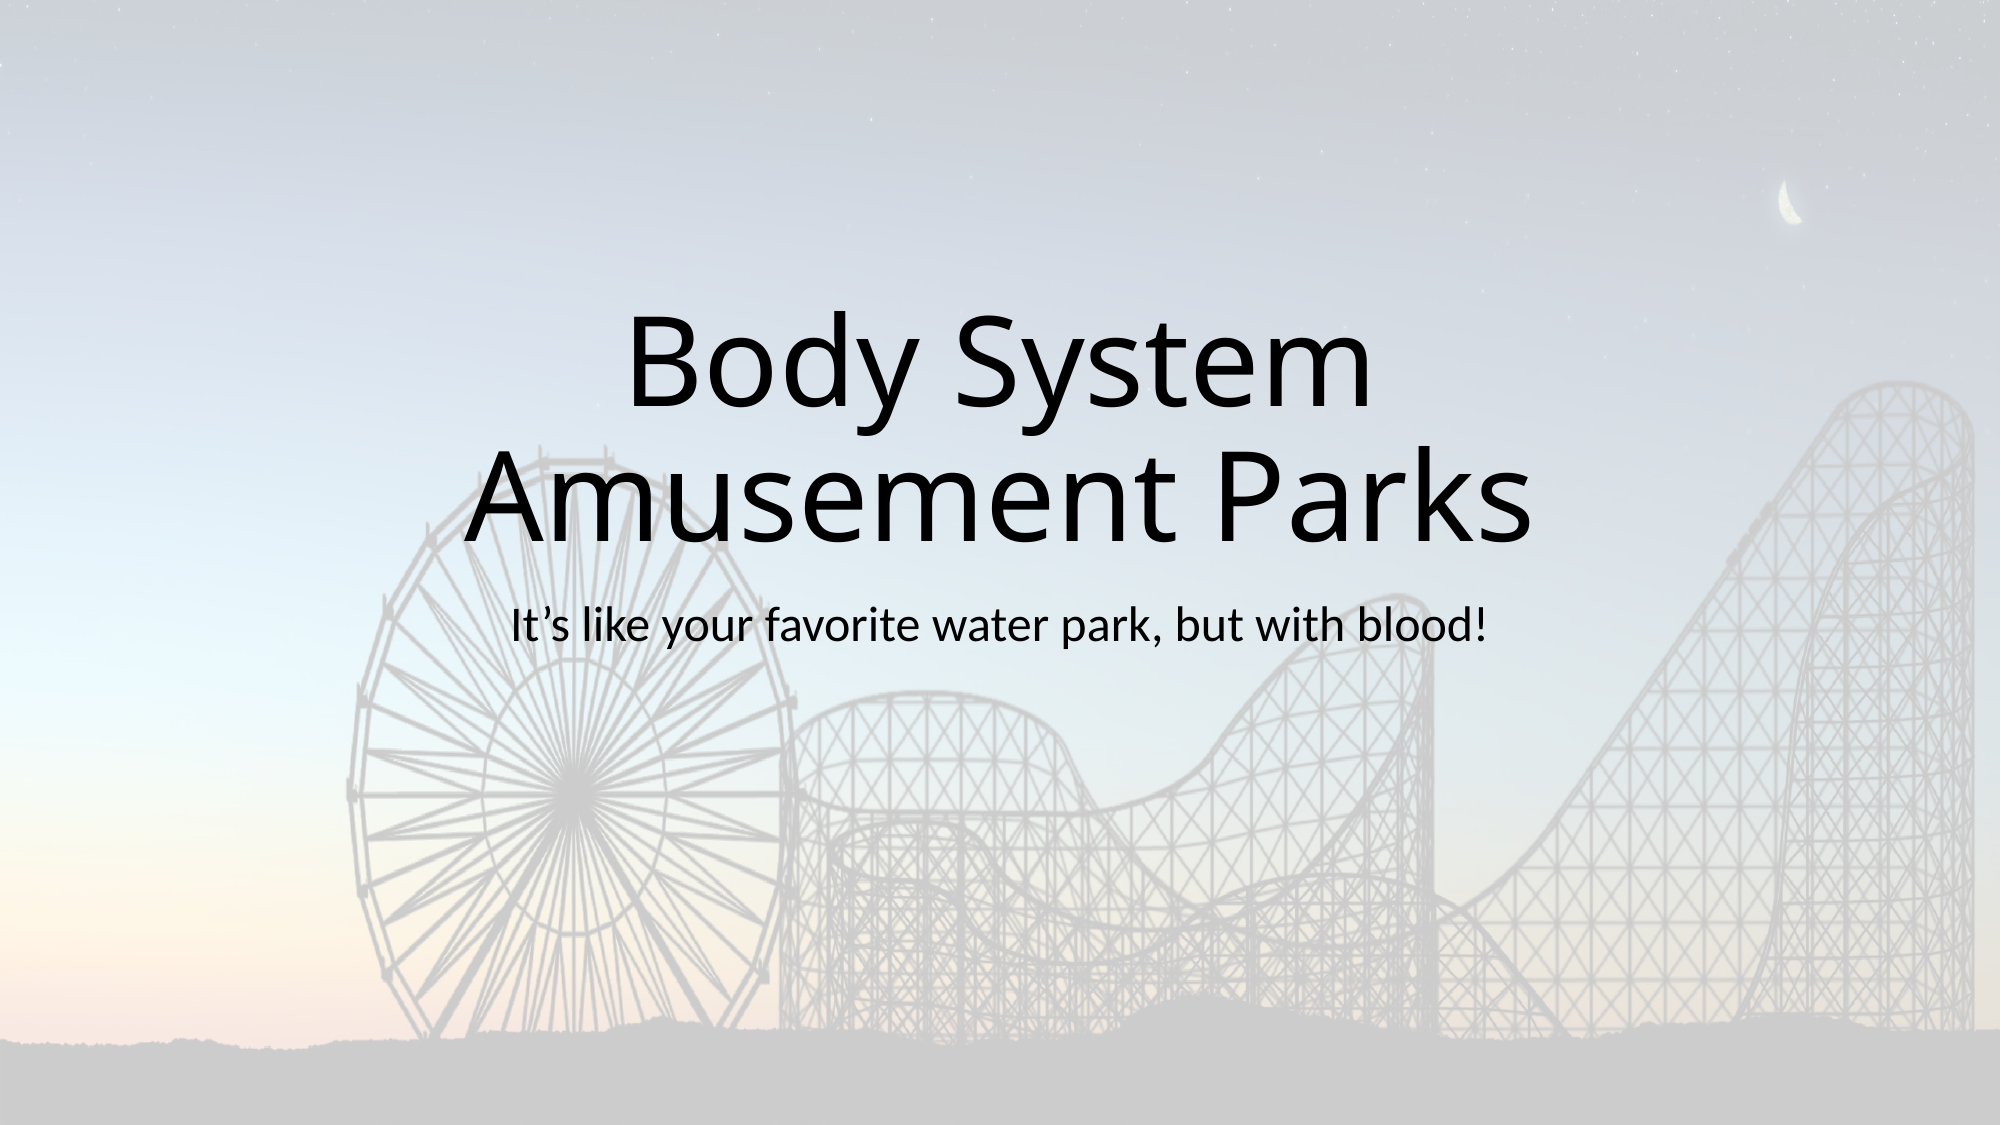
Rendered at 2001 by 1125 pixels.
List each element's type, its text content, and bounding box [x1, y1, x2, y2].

subtitle It’s like your favorite water park, but with blood! [249, 590, 1750, 863]
title Body System Amusement Parks [249, 184, 1750, 576]
